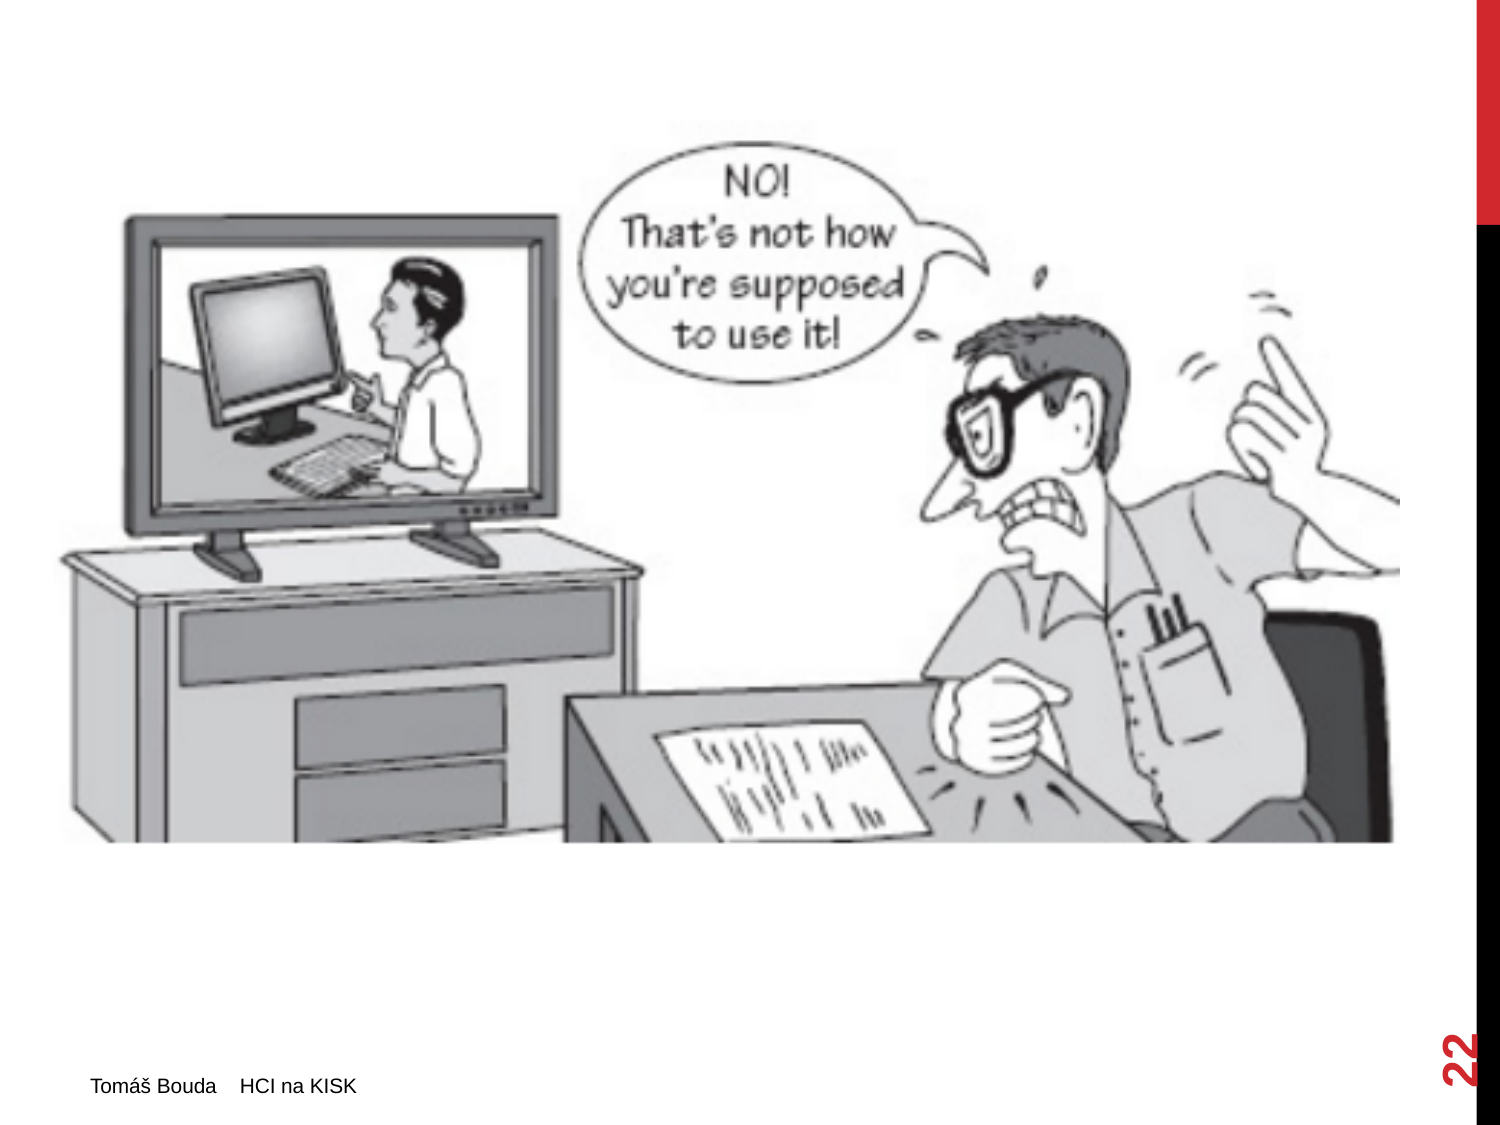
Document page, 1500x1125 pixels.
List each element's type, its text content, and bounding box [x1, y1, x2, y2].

picture [52, 113, 1401, 864]
footer Tomáš Bouda HCI na KISK [75, 1065, 638, 1112]
slide_number 22 [1427, 887, 1488, 1104]
